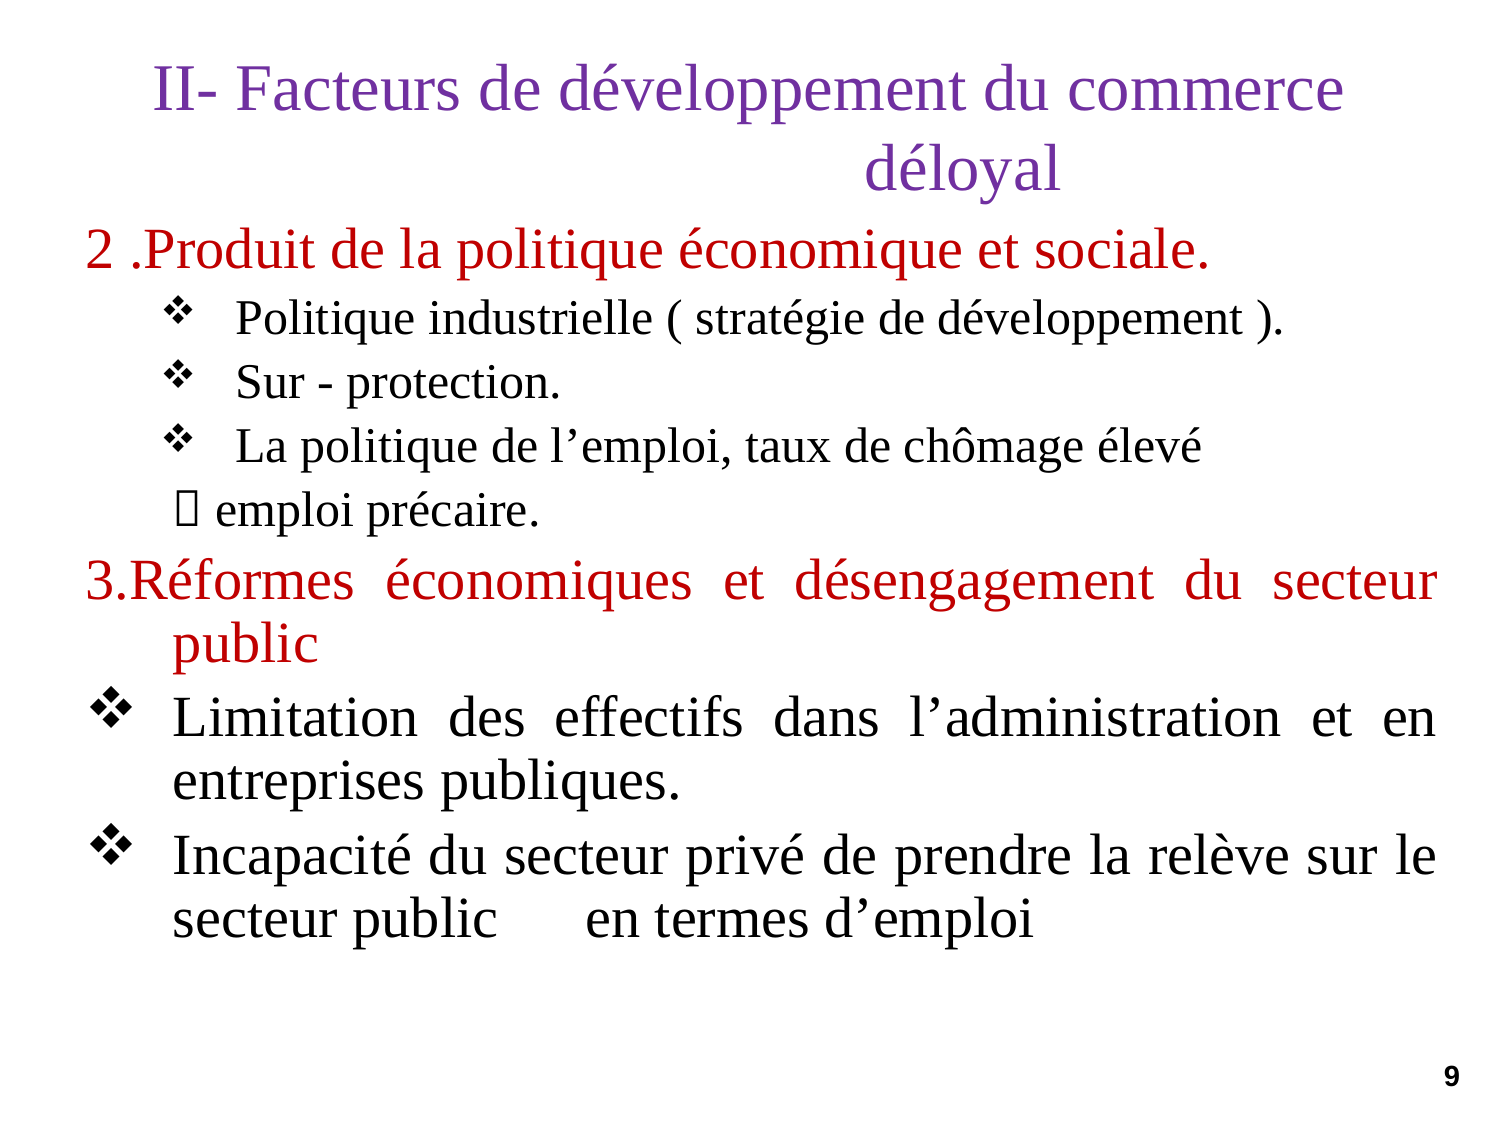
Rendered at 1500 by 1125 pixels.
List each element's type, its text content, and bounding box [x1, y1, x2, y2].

list 2 .Produit de la politique économique et sociale. Politique industrielle ( stratégie de développement ). Sur - protection. La politique de l’emploi, taux de chômage élevé  emploi précaire. 3.Réformes économiques et désengagement du secteur public Limitation des effectifs dans l’administration et en entreprises publiques. Incapacité du secteur privé de prendre la relève sur le secteur public en termes d’emploi [70, 210, 1454, 958]
title II- Facteurs de développement du commerce déloyal [75, 62, 1425, 185]
text_box 9 [1374, 1049, 1475, 1100]
